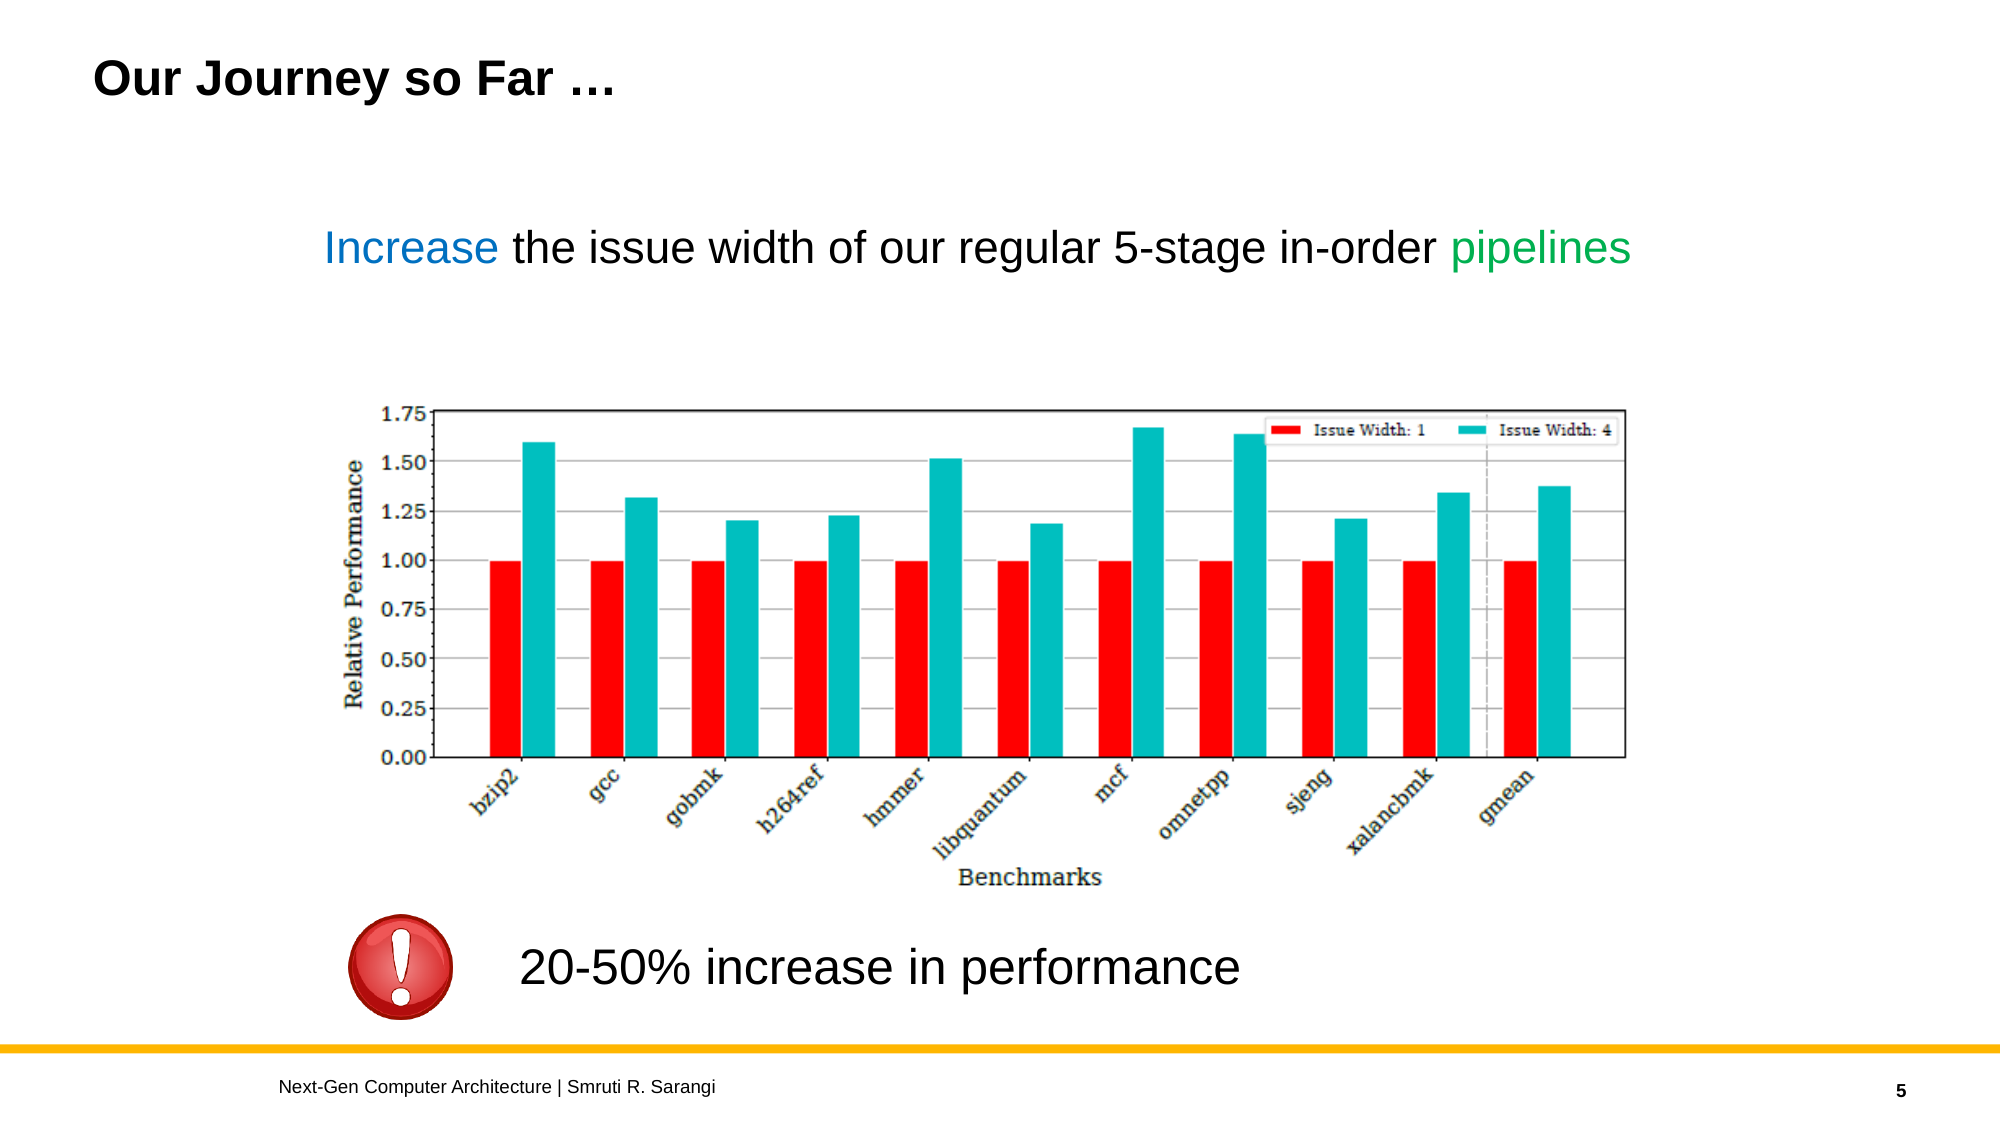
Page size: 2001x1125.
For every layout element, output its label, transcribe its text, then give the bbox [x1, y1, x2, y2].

list Increase the issue width of our regular 5-stage in-order pipelines [308, 210, 1729, 345]
picture [348, 914, 453, 1020]
picture [308, 374, 1685, 897]
slide_number 5 [1711, 1071, 1922, 1109]
text_box 20-50% increase in performance [504, 926, 1257, 1002]
title Our Journey so Far … [78, 45, 1604, 180]
footer Next-Gen Computer Architecture | Smruti R. Sarangi [263, 1067, 1464, 1105]
